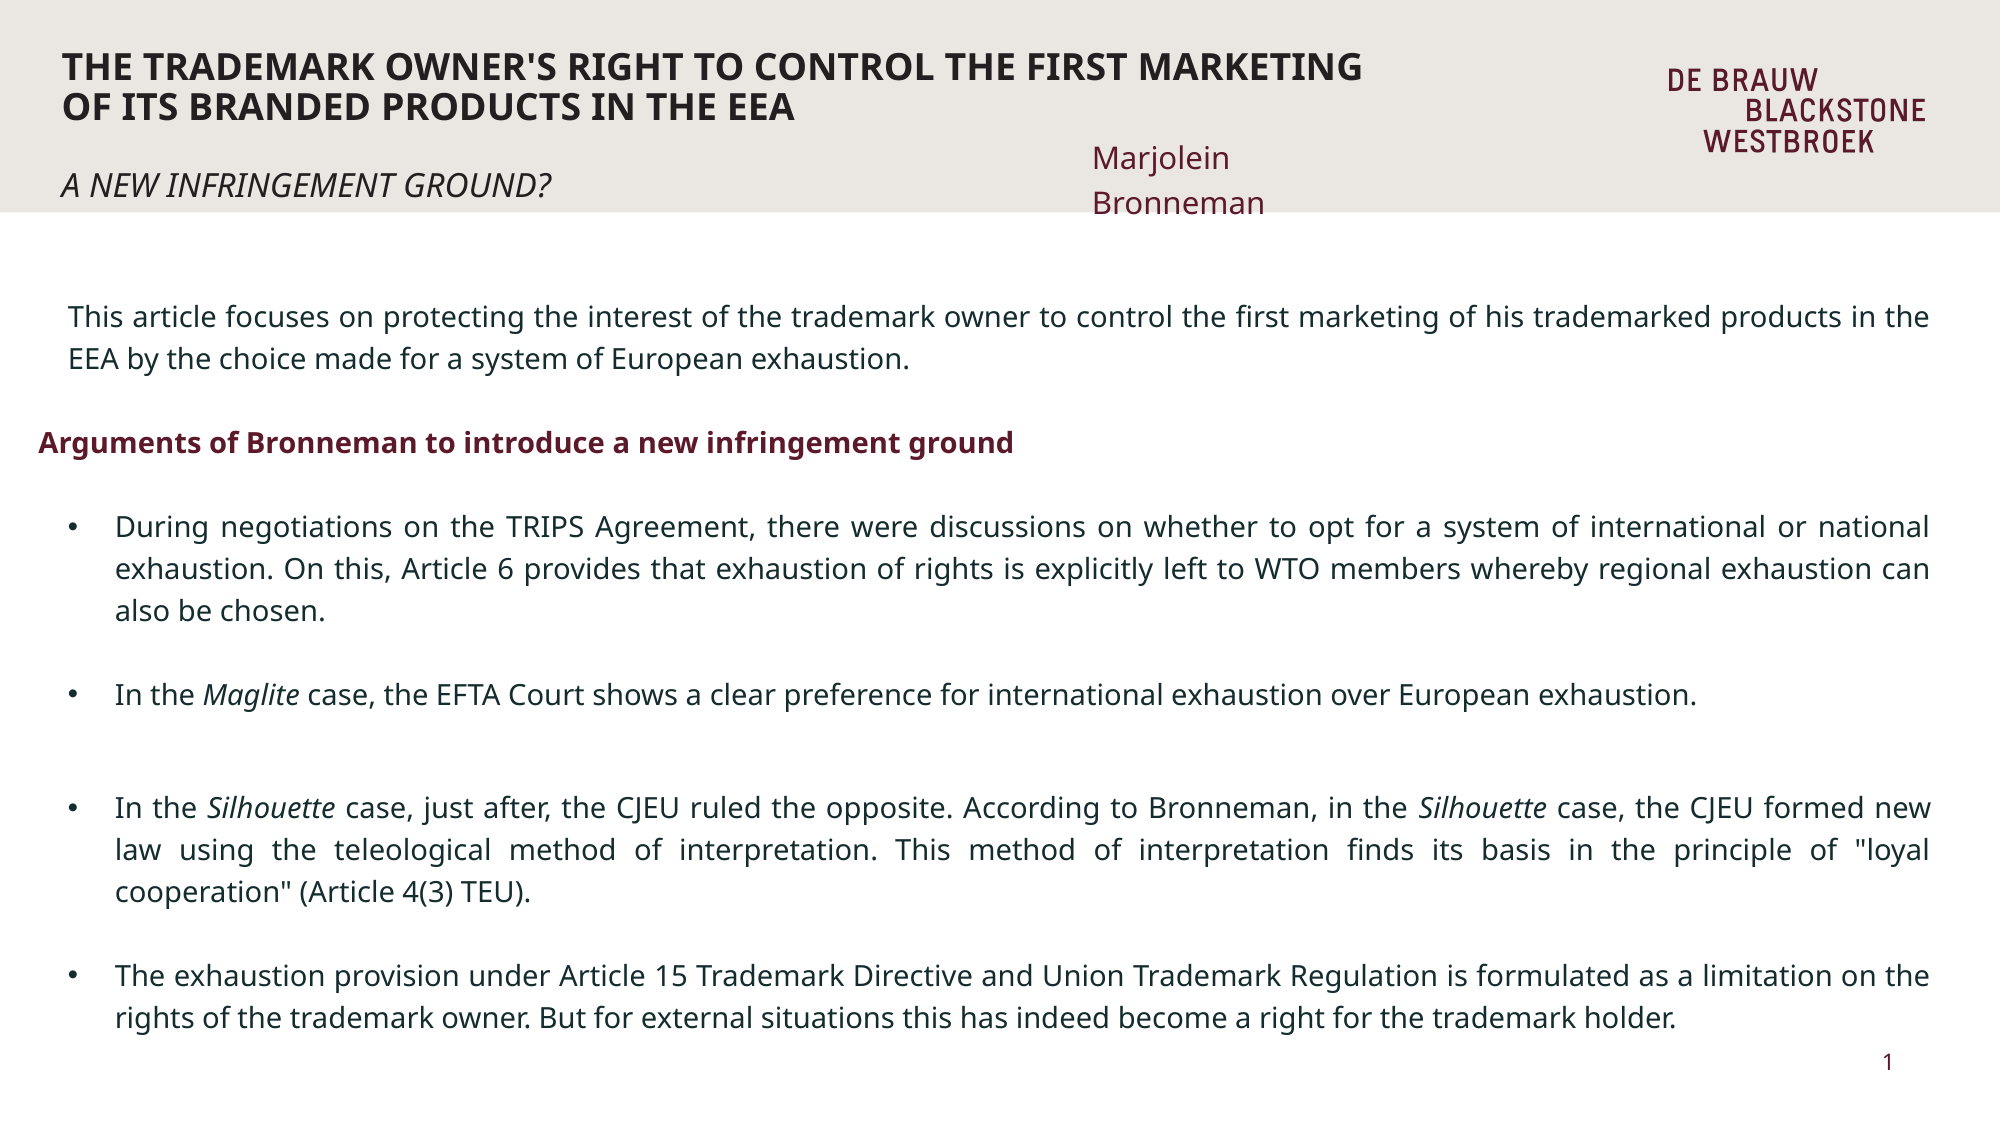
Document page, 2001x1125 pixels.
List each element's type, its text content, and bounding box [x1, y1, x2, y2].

list This article focuses on protecting the interest of the trademark owner to control the first marketing of his trademarked products in the EEA by the choice made for a system of European exhaustion. Arguments of Bronneman to introduce a new infringement ground During negotiations on the TRIPS Agreement, there were discussions on whether to opt for a system of international or national exhaustion. On this, Article 6 provides that exhaustion of rights is explicitly left to WTO members whereby regional exhaustion can also be chosen. In the Maglite case, the EFTA Court shows a clear preference for international exhaustion over European exhaustion. In the Silhouette case, just after, the CJEU ruled the opposite. According to Bronneman, in the Silhouette case, the CJEU formed new law using the teleological method of interpretation. This method of interpretation finds its basis in the principle of "loyal cooperation" (Article 4(3) TEU). The exhaustion provision under Article 15 Trademark Directive and Union Trademark Regulation is formulated as a limitation on the rights of the trademark owner. But for external situations this has indeed become a right for the trademark holder. [23, 284, 1947, 1049]
list Marjolein Bronneman [1076, 145, 1403, 206]
slide_number 1 [1827, 1049, 1911, 1094]
title The trademark owner's right to control the first marketing of its branded products in the EEA A new infringement ground? [46, 11, 1413, 242]
picture [1669, 68, 1925, 153]
